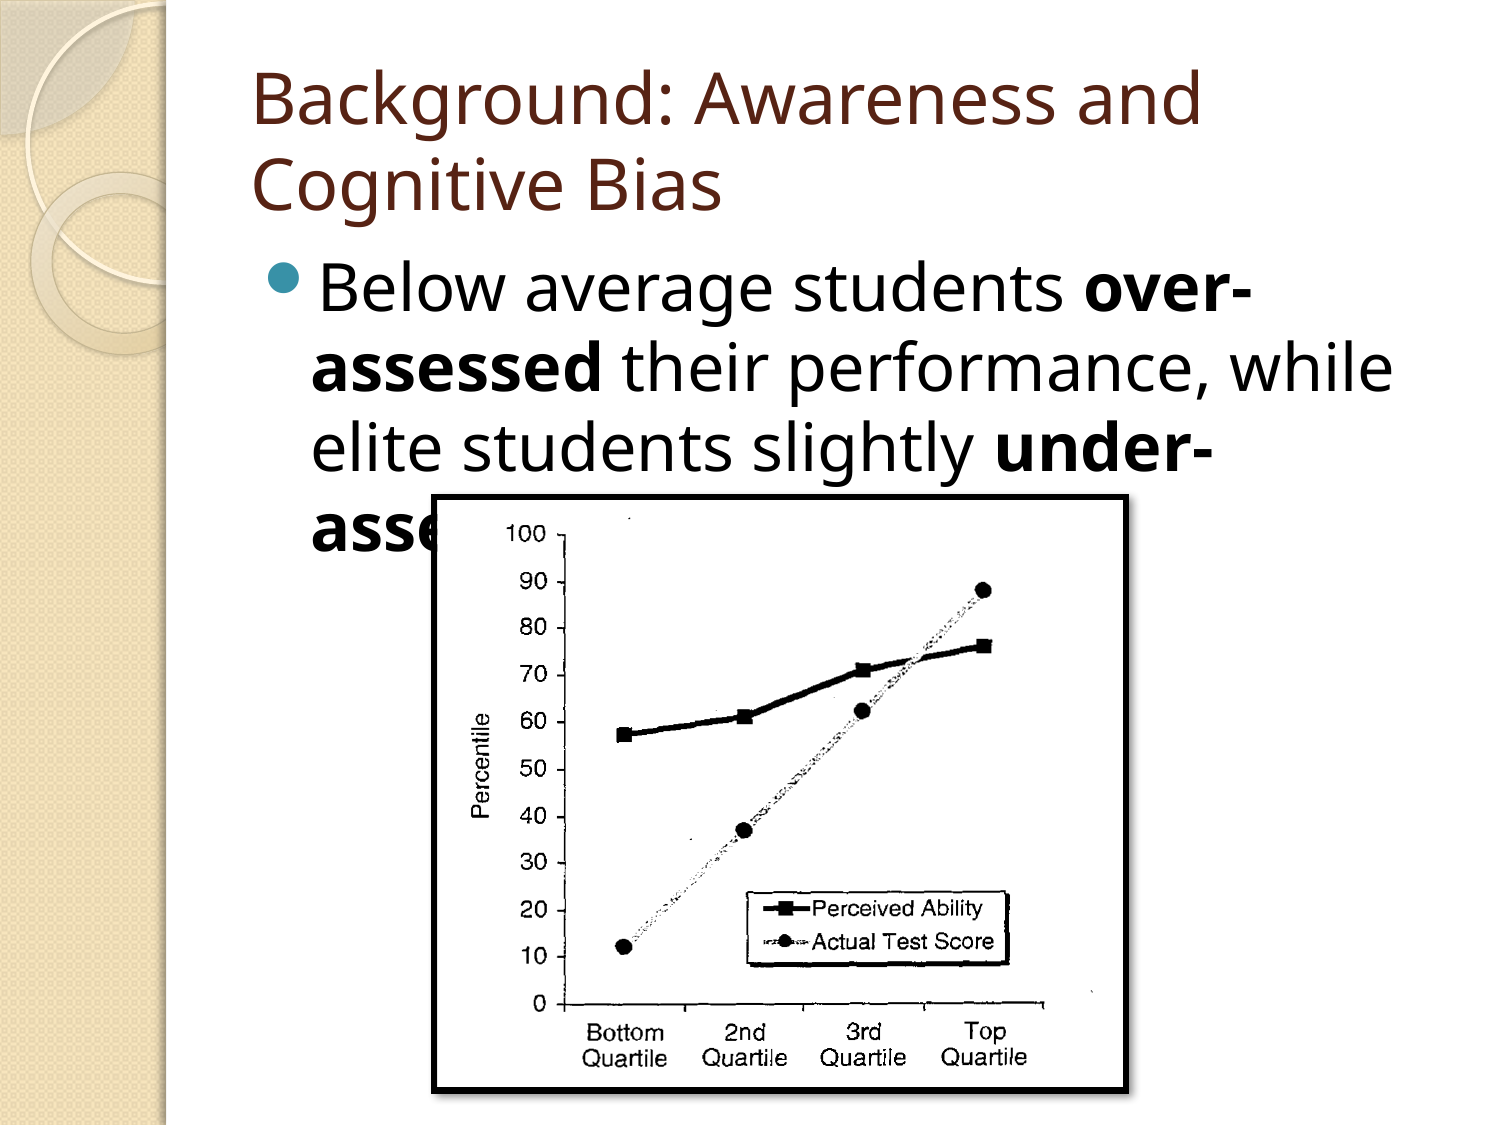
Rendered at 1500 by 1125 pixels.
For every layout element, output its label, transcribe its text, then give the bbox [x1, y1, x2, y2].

title Background: Awareness and Cognitive Bias [235, 45, 1466, 233]
picture [437, 499, 1124, 1088]
list Below average students over-assessed their performance, while elite students slightly under-assessed [235, 237, 1466, 500]
